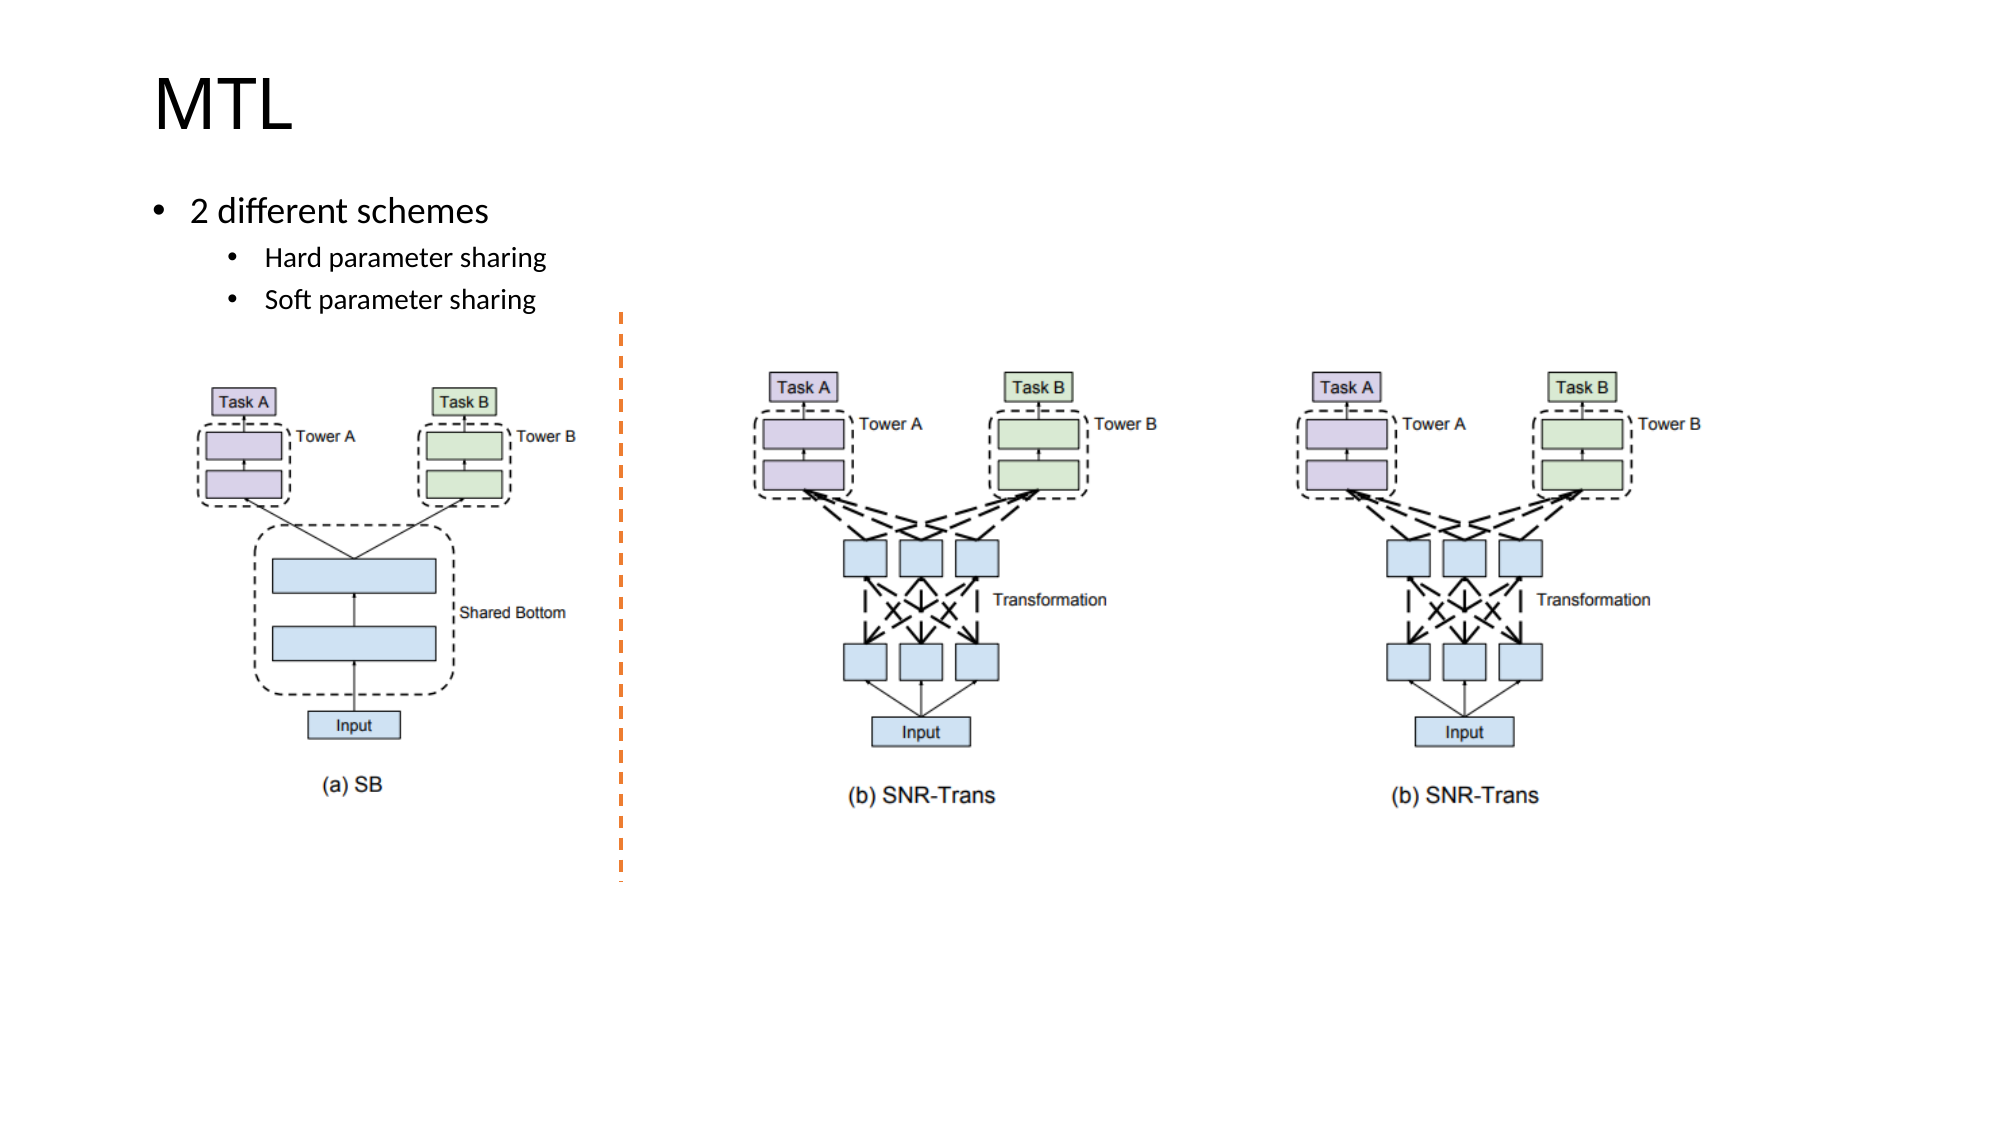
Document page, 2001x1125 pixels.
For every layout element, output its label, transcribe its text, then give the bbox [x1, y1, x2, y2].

picture [738, 357, 1167, 818]
picture [1281, 357, 1711, 818]
picture [181, 357, 586, 797]
title MTL [137, 59, 1863, 153]
list 2 different schemes Hard parameter sharing Soft parameter sharing [137, 184, 1863, 1014]
